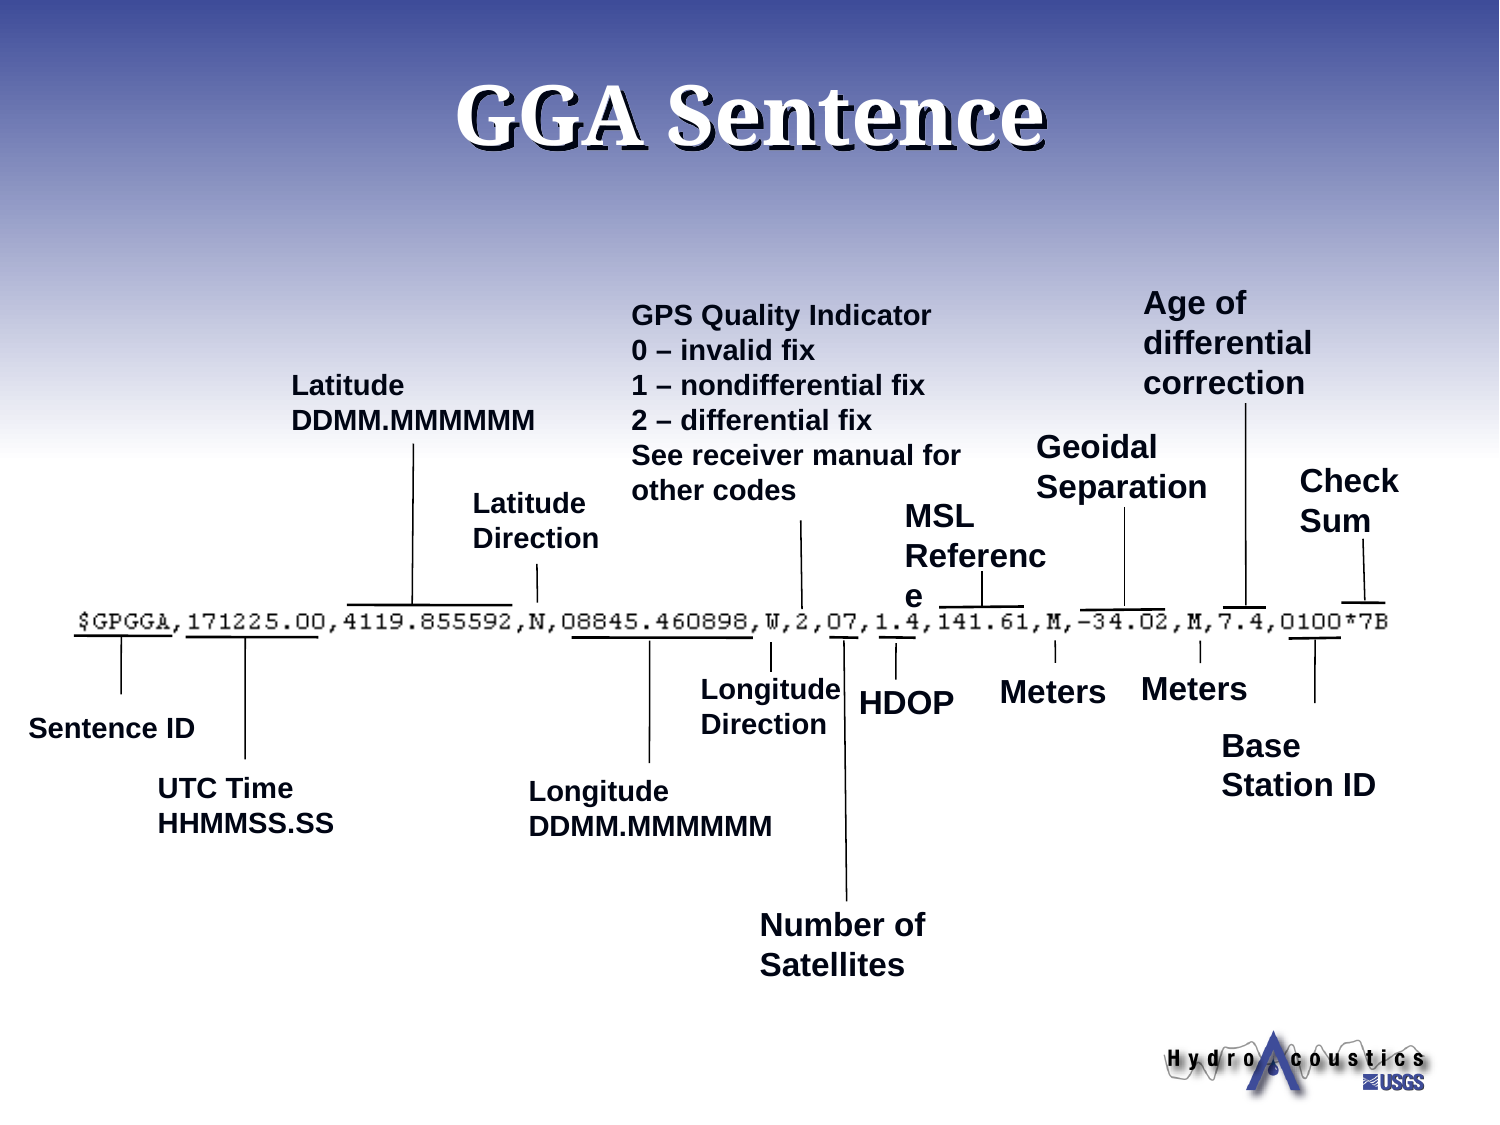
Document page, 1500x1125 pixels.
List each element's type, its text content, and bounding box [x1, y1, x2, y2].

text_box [616, 289, 1016, 610]
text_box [1125, 640, 1202, 716]
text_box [691, 641, 739, 749]
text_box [1284, 451, 1416, 603]
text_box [1021, 417, 1123, 611]
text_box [843, 636, 986, 731]
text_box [512, 637, 742, 851]
picture [58, 607, 1398, 639]
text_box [889, 486, 1016, 608]
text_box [1128, 273, 1338, 609]
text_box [984, 640, 1123, 719]
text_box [1206, 637, 1416, 813]
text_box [274, 358, 553, 606]
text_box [744, 636, 954, 993]
picture [1162, 1024, 1439, 1107]
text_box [15, 635, 142, 753]
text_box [141, 636, 351, 848]
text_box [556, 477, 610, 603]
title GGA Sentence [74, 62, 1426, 163]
